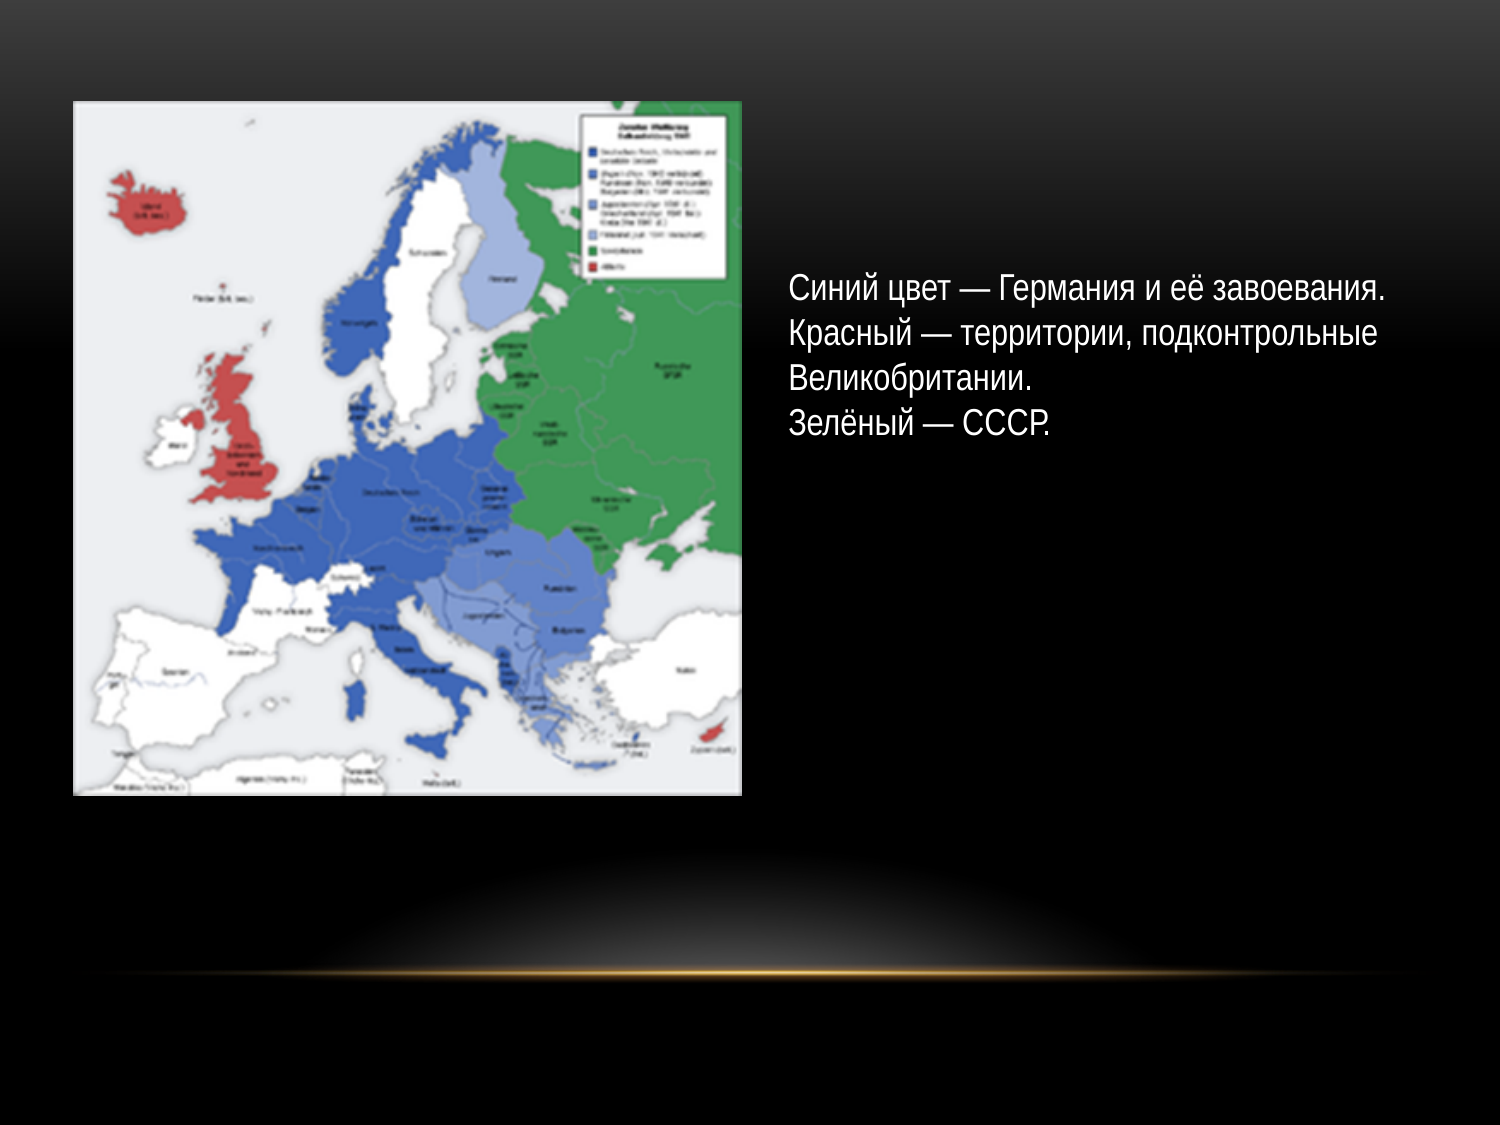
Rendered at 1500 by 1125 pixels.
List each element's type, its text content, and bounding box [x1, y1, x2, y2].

picture [0, 0, 1500, 1125]
text_box Синий цвет — Германия и её завоевания. Красный — территории, подконтрольные Великобритании. Зелёный — СССР. [773, 255, 1403, 451]
